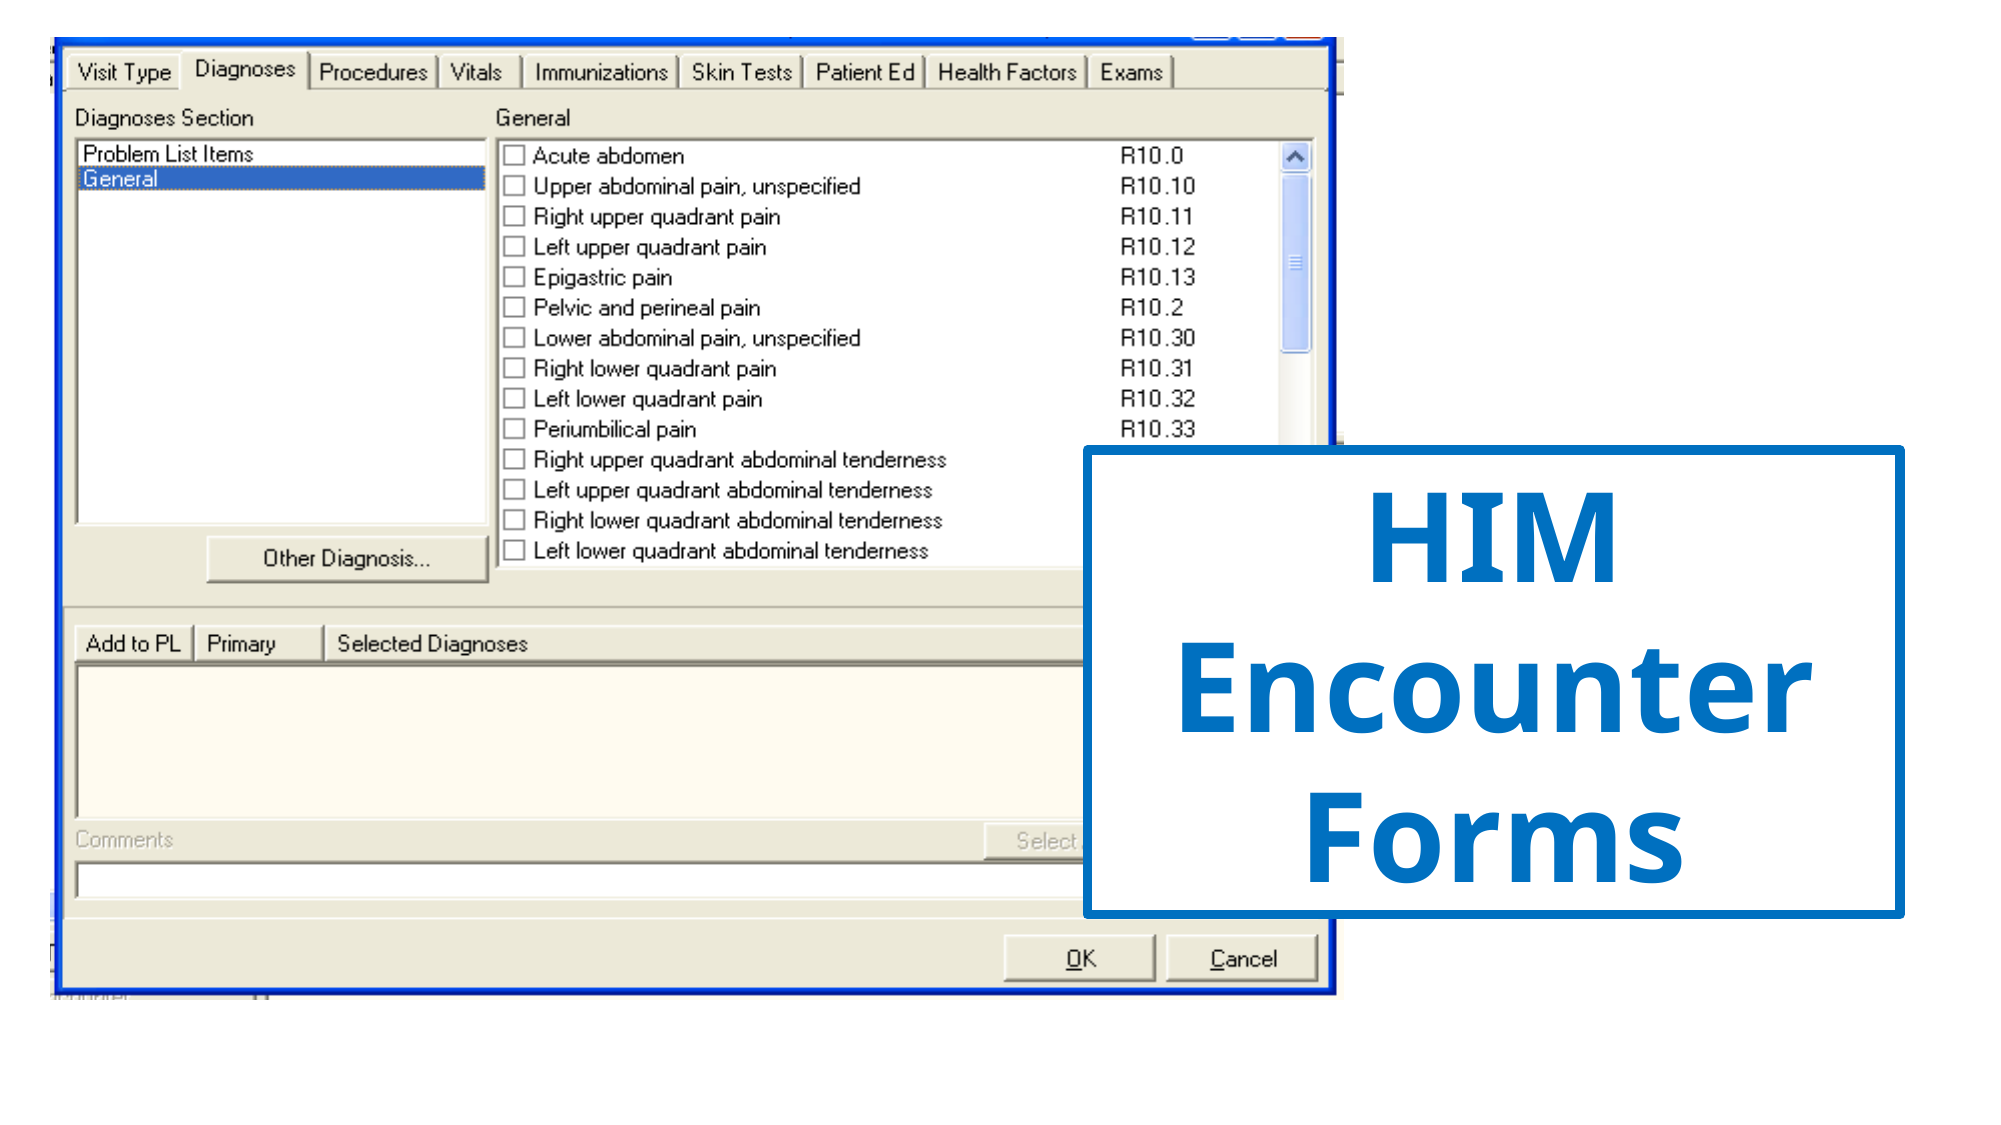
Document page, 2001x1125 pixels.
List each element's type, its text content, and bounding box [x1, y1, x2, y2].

picture [49, 37, 1345, 1001]
text_box HIM Encounter Forms [1348, 449, 1900, 915]
